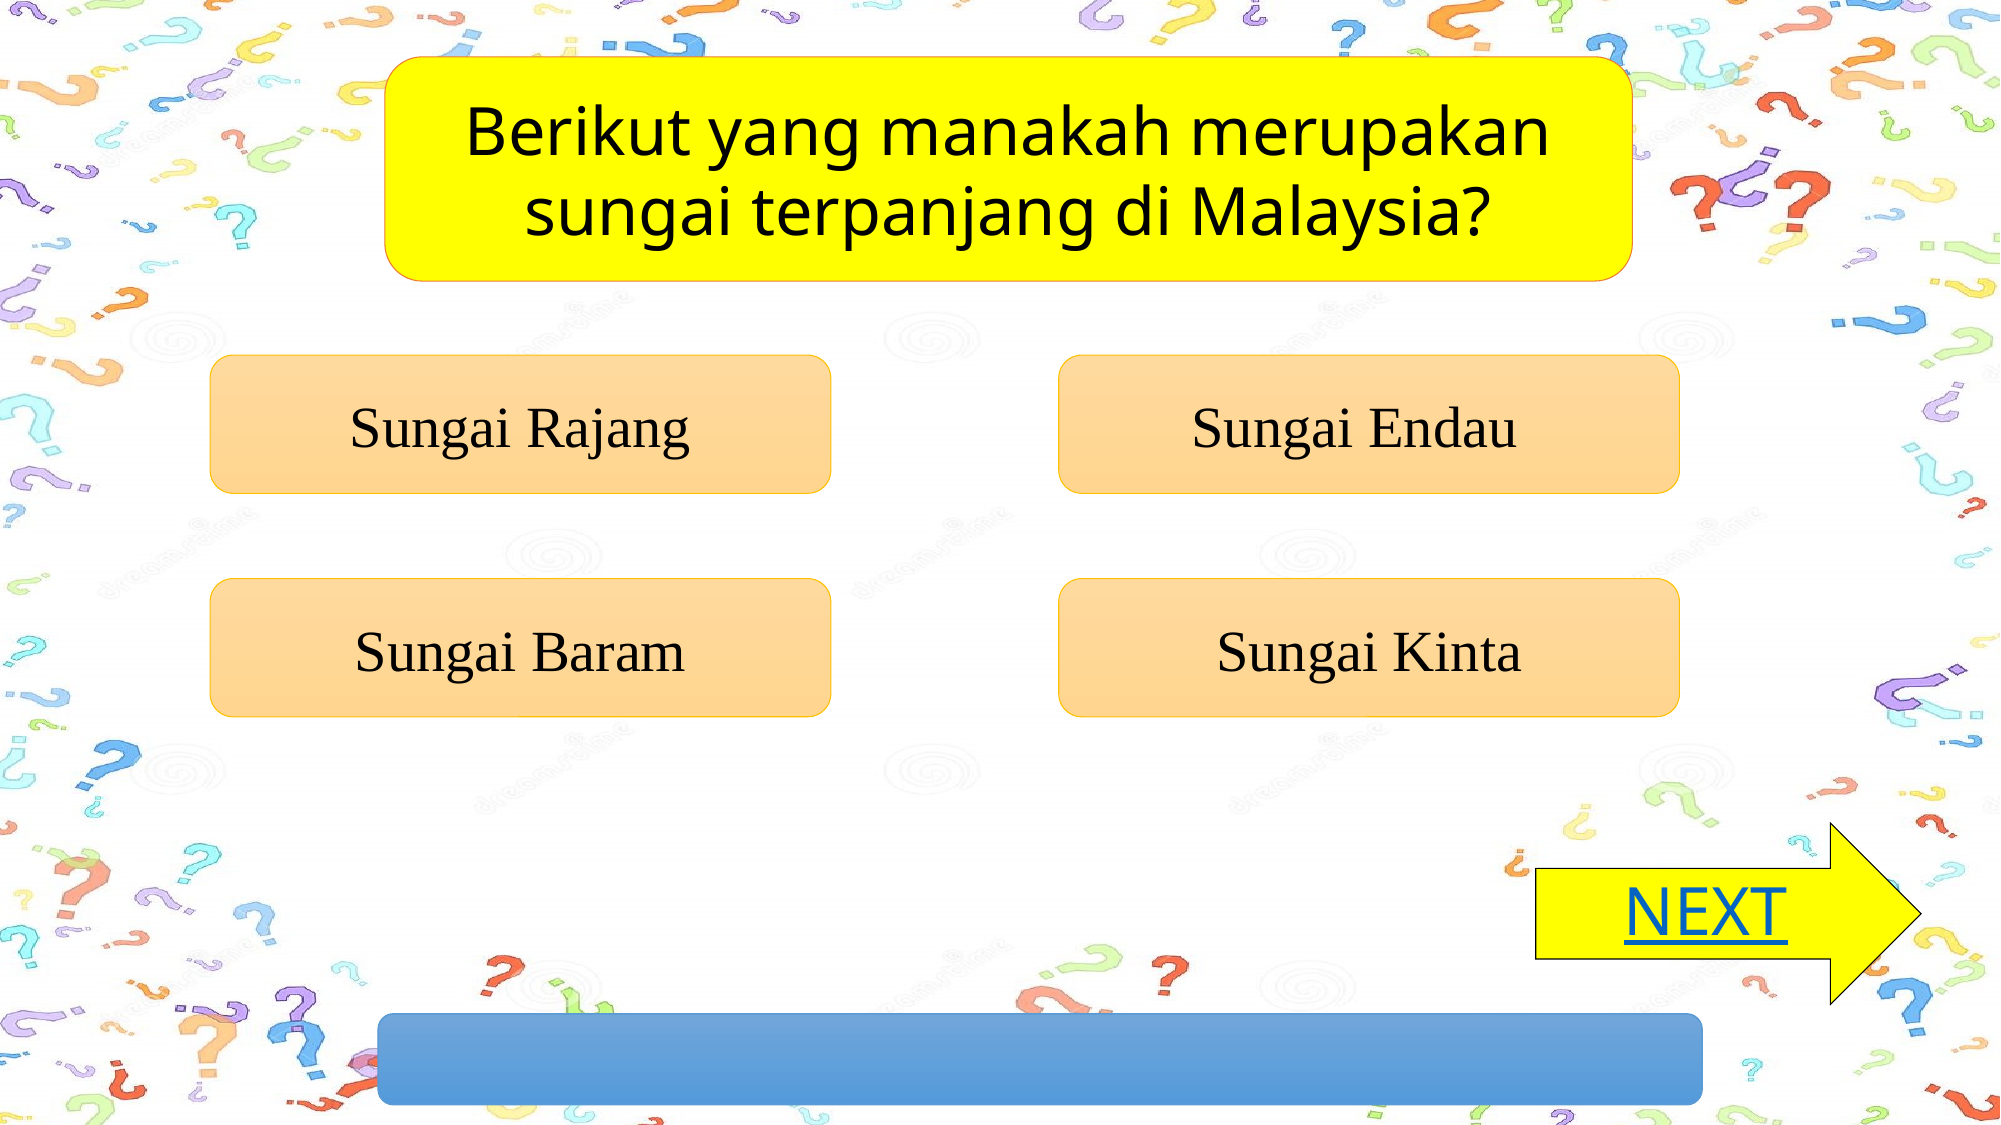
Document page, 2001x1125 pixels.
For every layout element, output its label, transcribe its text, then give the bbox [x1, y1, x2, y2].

text_box NEXT [1535, 821, 1922, 1006]
text_box Sungai Kinta [1058, 578, 1681, 718]
text_box Berikut yang manakah merupakan sungai terpanjang di Malaysia? [384, 56, 1633, 282]
text_box Sungai Rajang [209, 354, 832, 494]
text_box [377, 1013, 1703, 1105]
text_box Sungai Endau [1058, 354, 1681, 494]
text_box Sungai Baram [209, 578, 832, 718]
